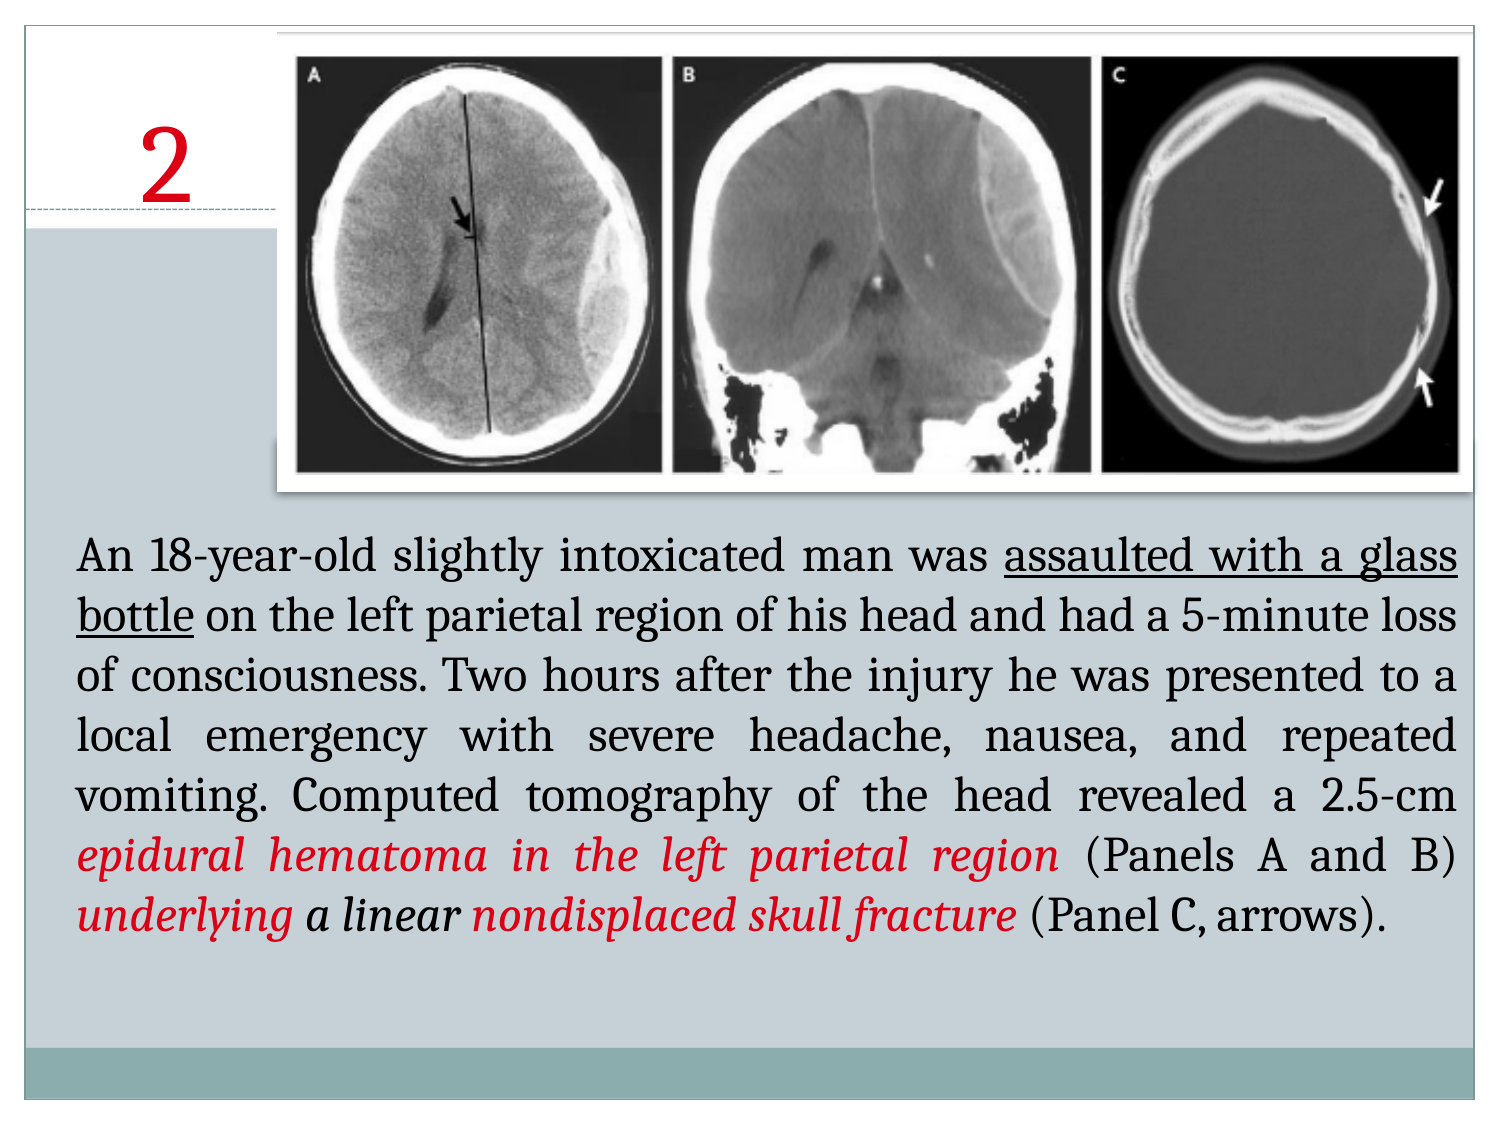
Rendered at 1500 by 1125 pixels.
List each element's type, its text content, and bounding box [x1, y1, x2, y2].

list An 18-year-old slightly intoxicated man was assaulted with a glass bottle on the left parietal region of his head and had a 5-minute loss of consciousness. Two hours after the injury he was presented to a local emergency with severe headache, nausea, and repeated vomiting. Computed tomography of the head revealed a 2.5-cm epidural hematoma in the left parietal region (Panels A and B) underlying a linear nondisplaced skull fracture (Panel C, arrows). [61, 514, 1473, 1092]
title 2 [75, 45, 260, 233]
picture [276, 32, 1474, 475]
text_box [276, 484, 1474, 493]
